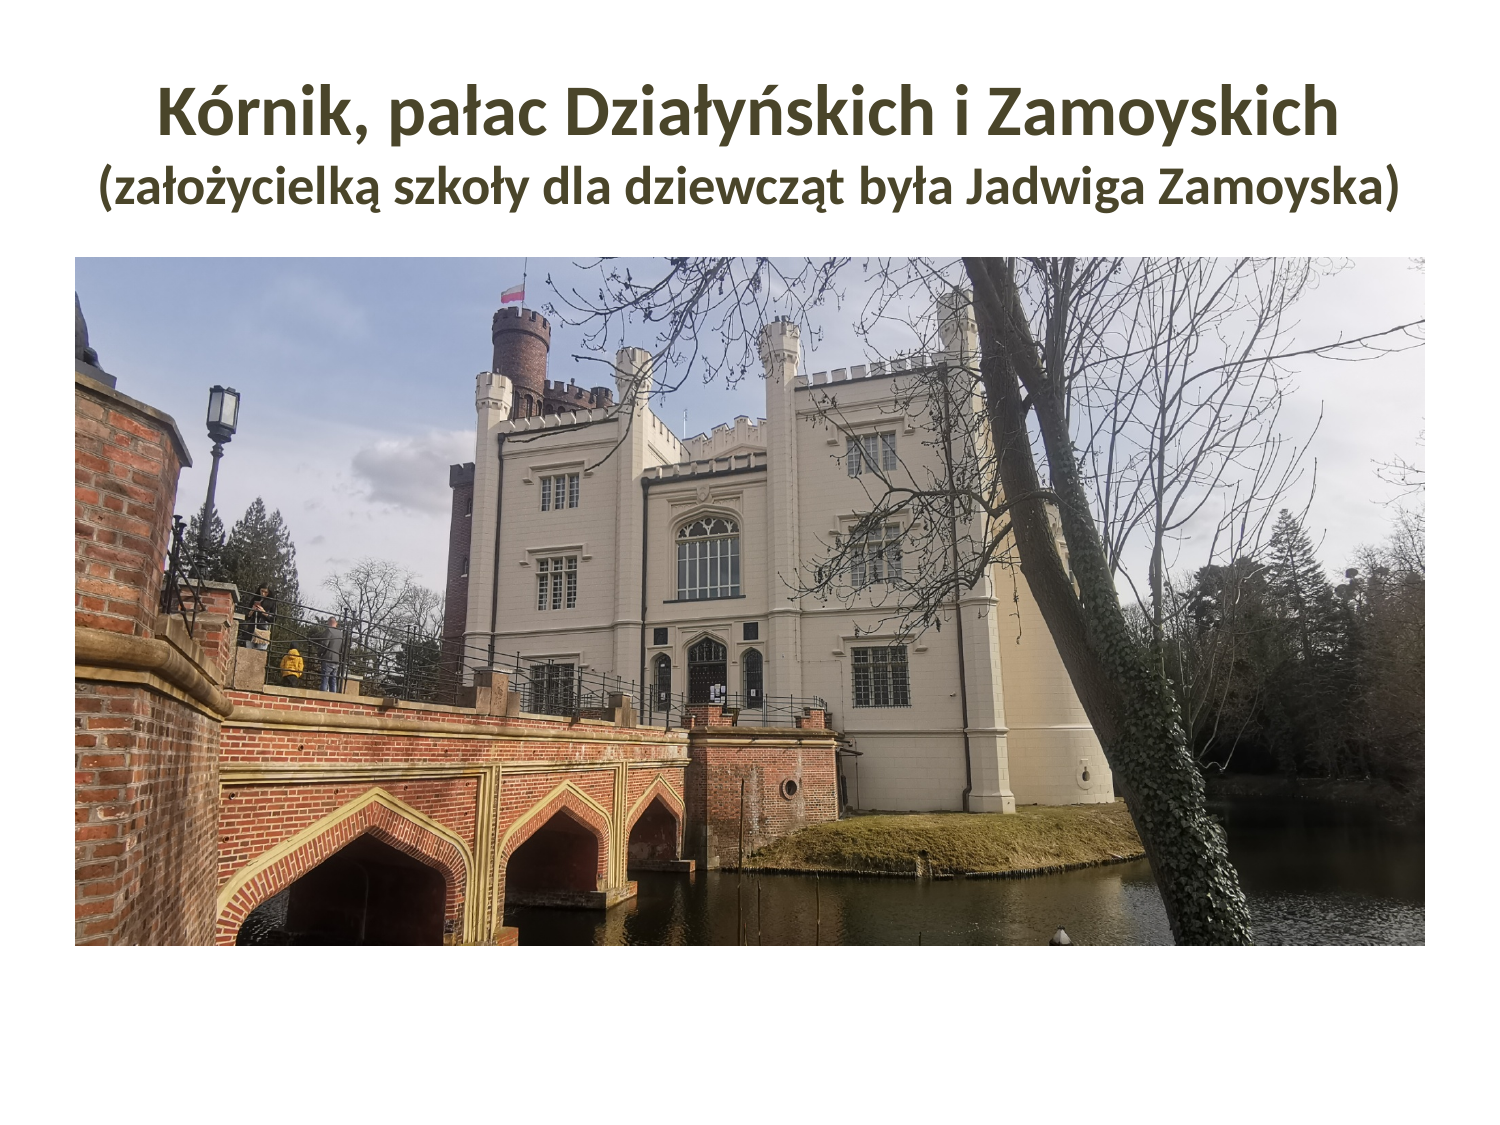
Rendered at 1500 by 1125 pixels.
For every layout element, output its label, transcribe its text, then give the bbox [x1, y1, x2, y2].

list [74, 257, 1426, 946]
title Kórnik, pałac Działyńskich i Zamoyskich (założycielką szkoły dla dziewcząt była Jadwiga Zamoyska) [75, 45, 1425, 233]
